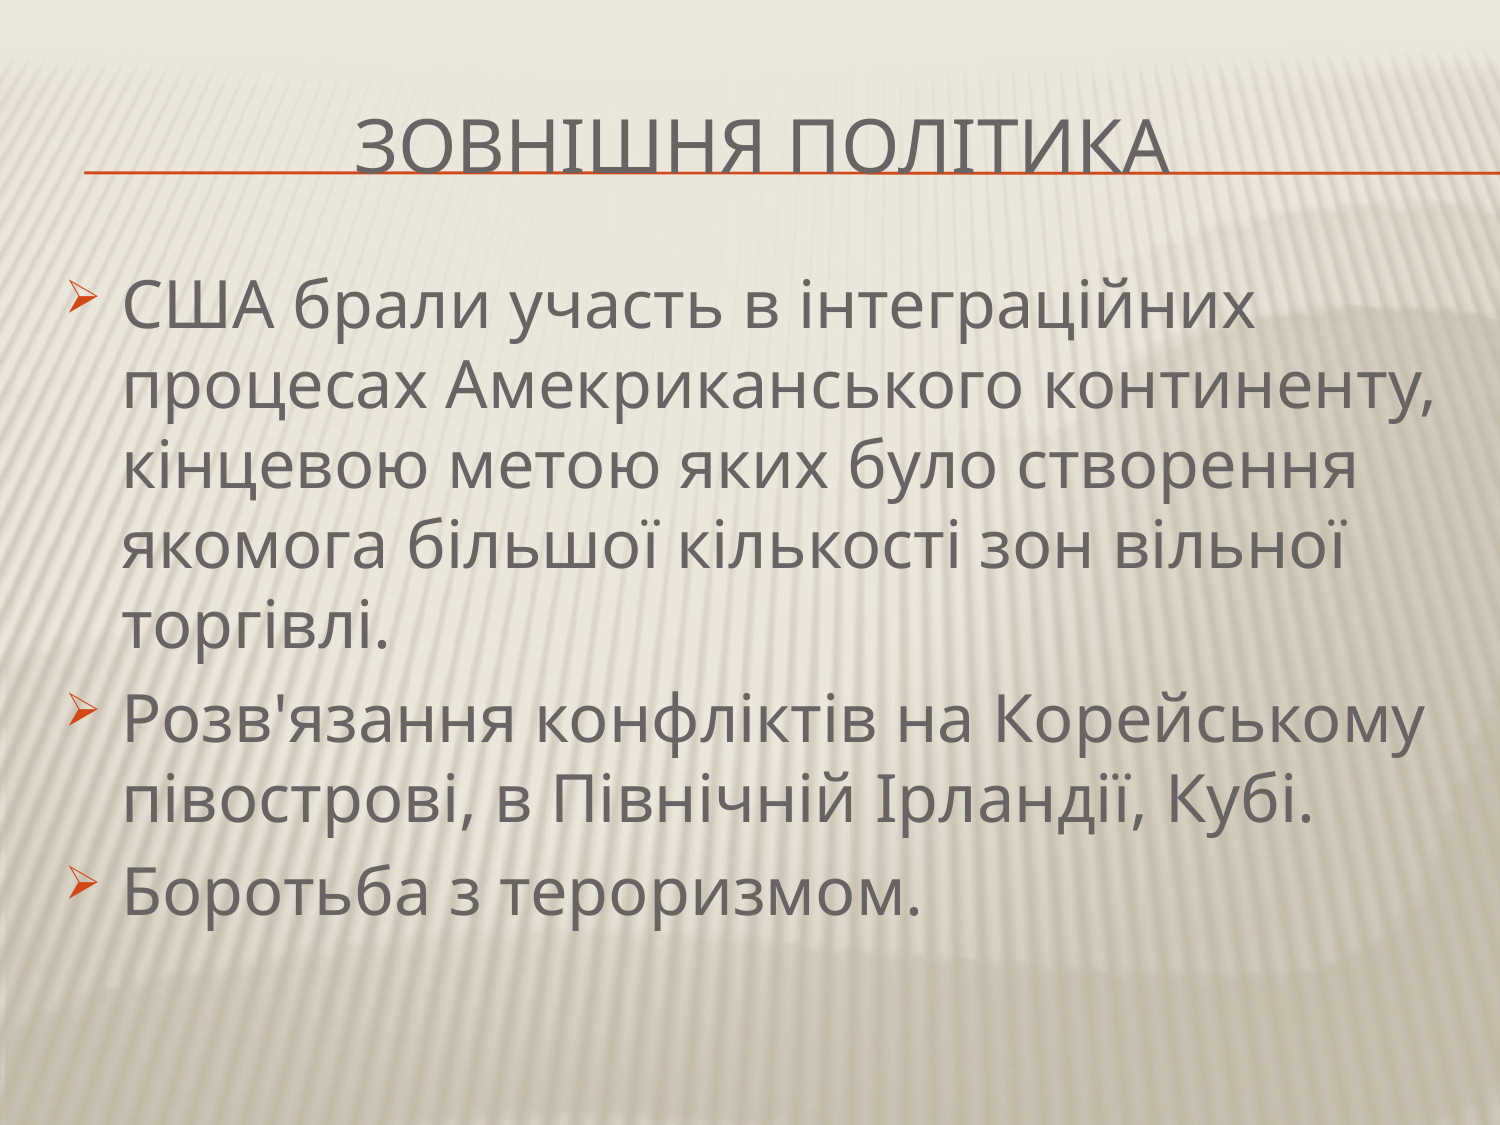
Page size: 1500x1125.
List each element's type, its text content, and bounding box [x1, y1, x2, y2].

title Зовнішня Політика [50, 75, 1475, 213]
list США брали участь в інтеграційних процесах Амекриканського континенту, кінцевою метою яких було створення якомога більшої кількості зон вільної торгівлі. Розв'язання конфліктів на Корейському півострові, в Північній Ірландії, Кубі. Боротьба з тероризмом. [50, 254, 1475, 998]
